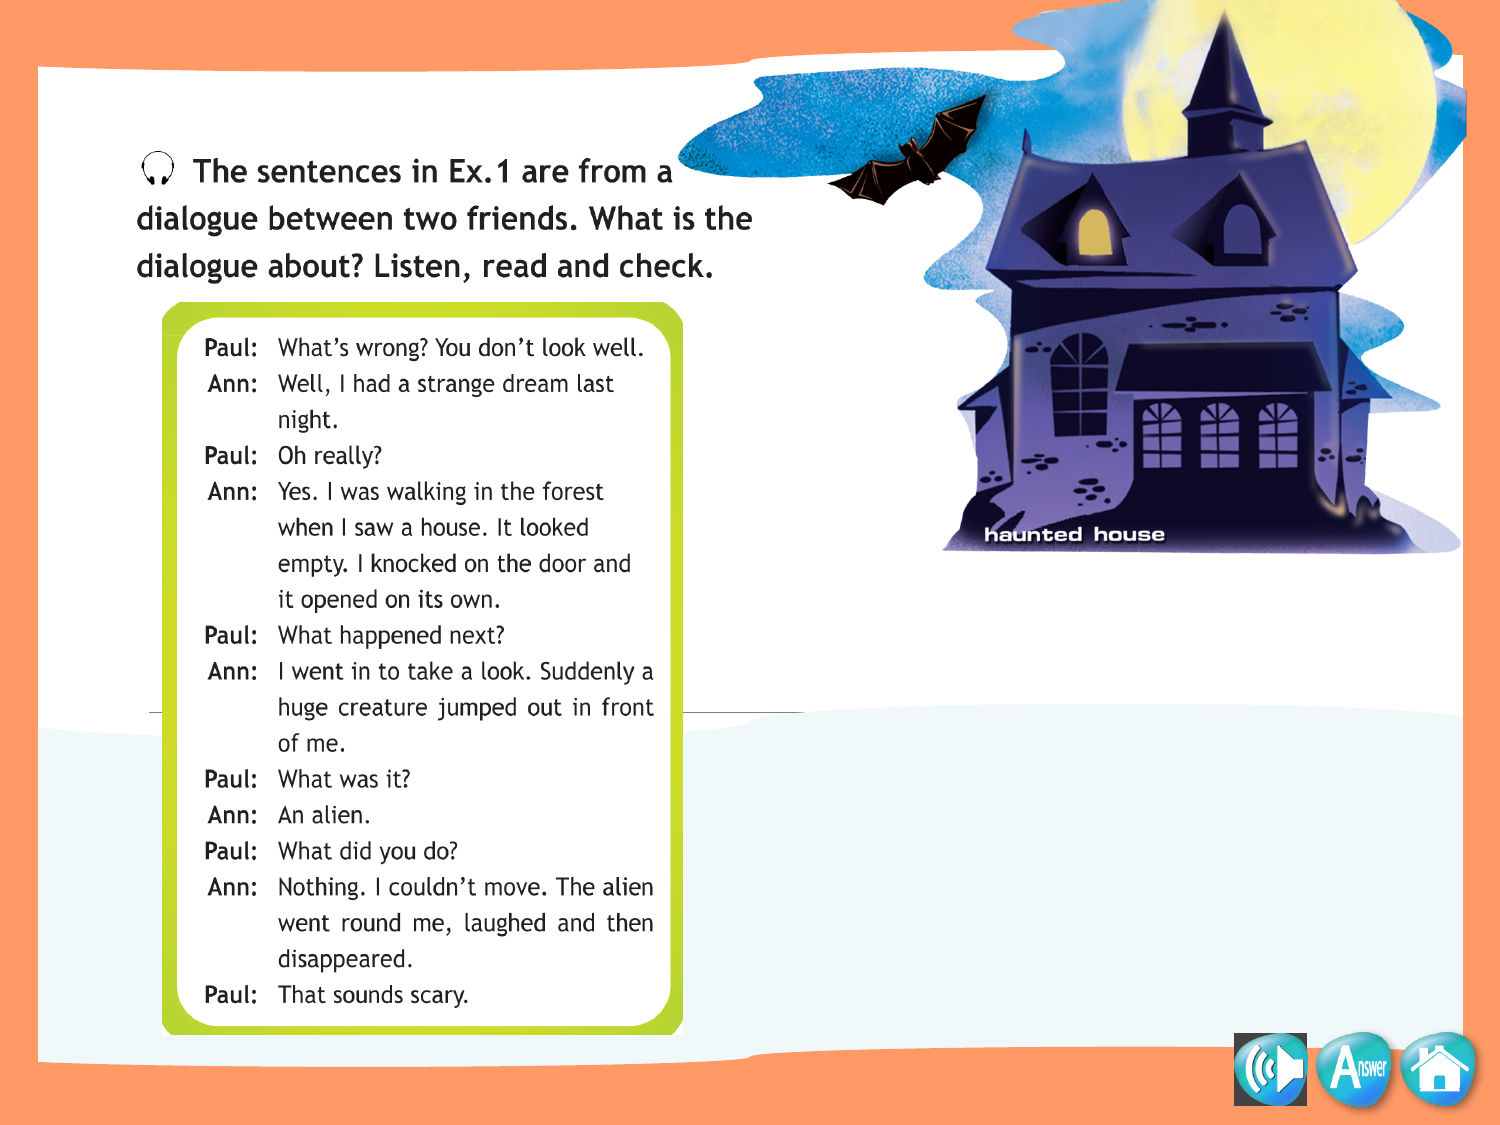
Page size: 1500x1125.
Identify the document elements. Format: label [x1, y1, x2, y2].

picture [108, 0, 1500, 1036]
text_box [0, 0, 1500, 1125]
picture [1232, 1031, 1309, 1108]
picture [1399, 1031, 1475, 1107]
picture [1316, 1031, 1392, 1108]
